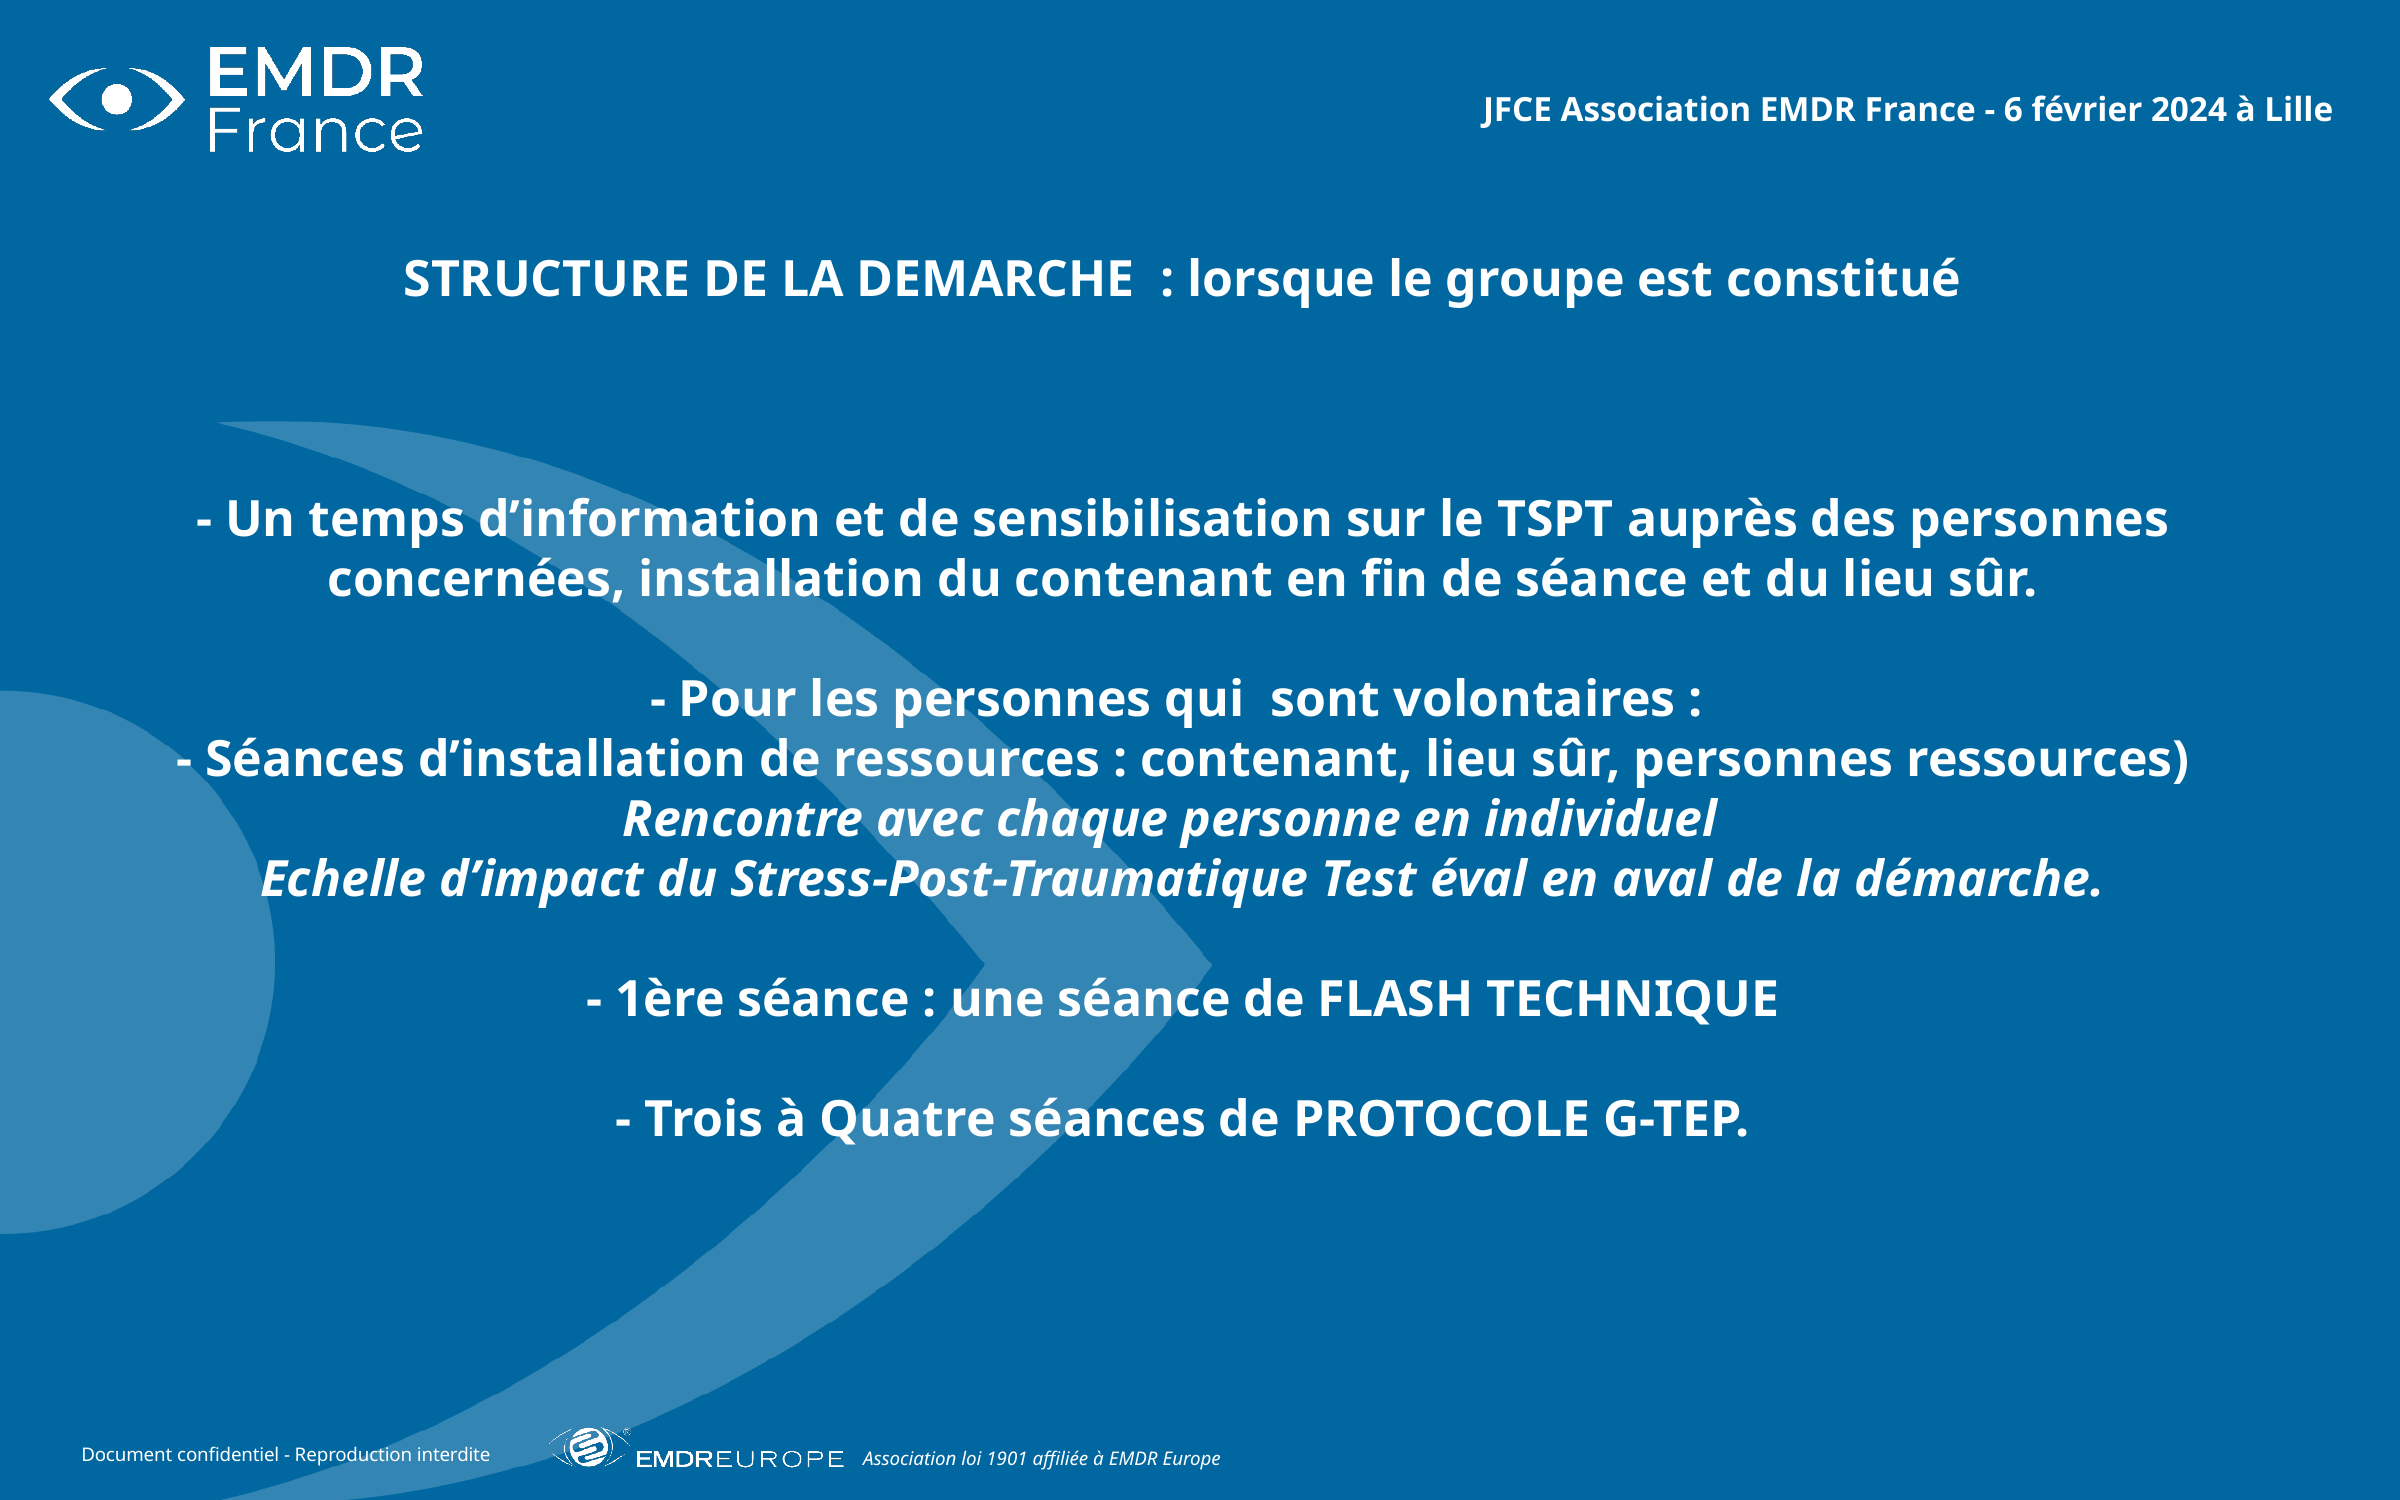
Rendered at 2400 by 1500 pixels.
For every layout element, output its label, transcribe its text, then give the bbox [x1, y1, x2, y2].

picture [43, 41, 428, 157]
picture [0, 350, 1275, 1500]
list STRUCTURE DE LA DEMARCHE : lorsque le groupe est constitué - Un temps d’information et de sensibilisation sur le TSPT auprès des personnes concernées, installation du contenant en fin de séance et du lieu sûr. - Pour les personnes qui sont volontaires : - Séances d’installation de ressources : contenant, lieu sûr, personnes ressources) Rencontre avec chaque personne en individuel Echelle d’impact du Stress-Post-Traumatique Test éval en aval de la démarche. - 1ère séance : une séance de FLASH TECHNIQUE - Trois à Quatre séances de PROTOCOLE G-TEP. [140, 237, 2225, 1321]
list JFCE Association EMDR France - 6 février 2024 à Lille [1366, 80, 2343, 153]
